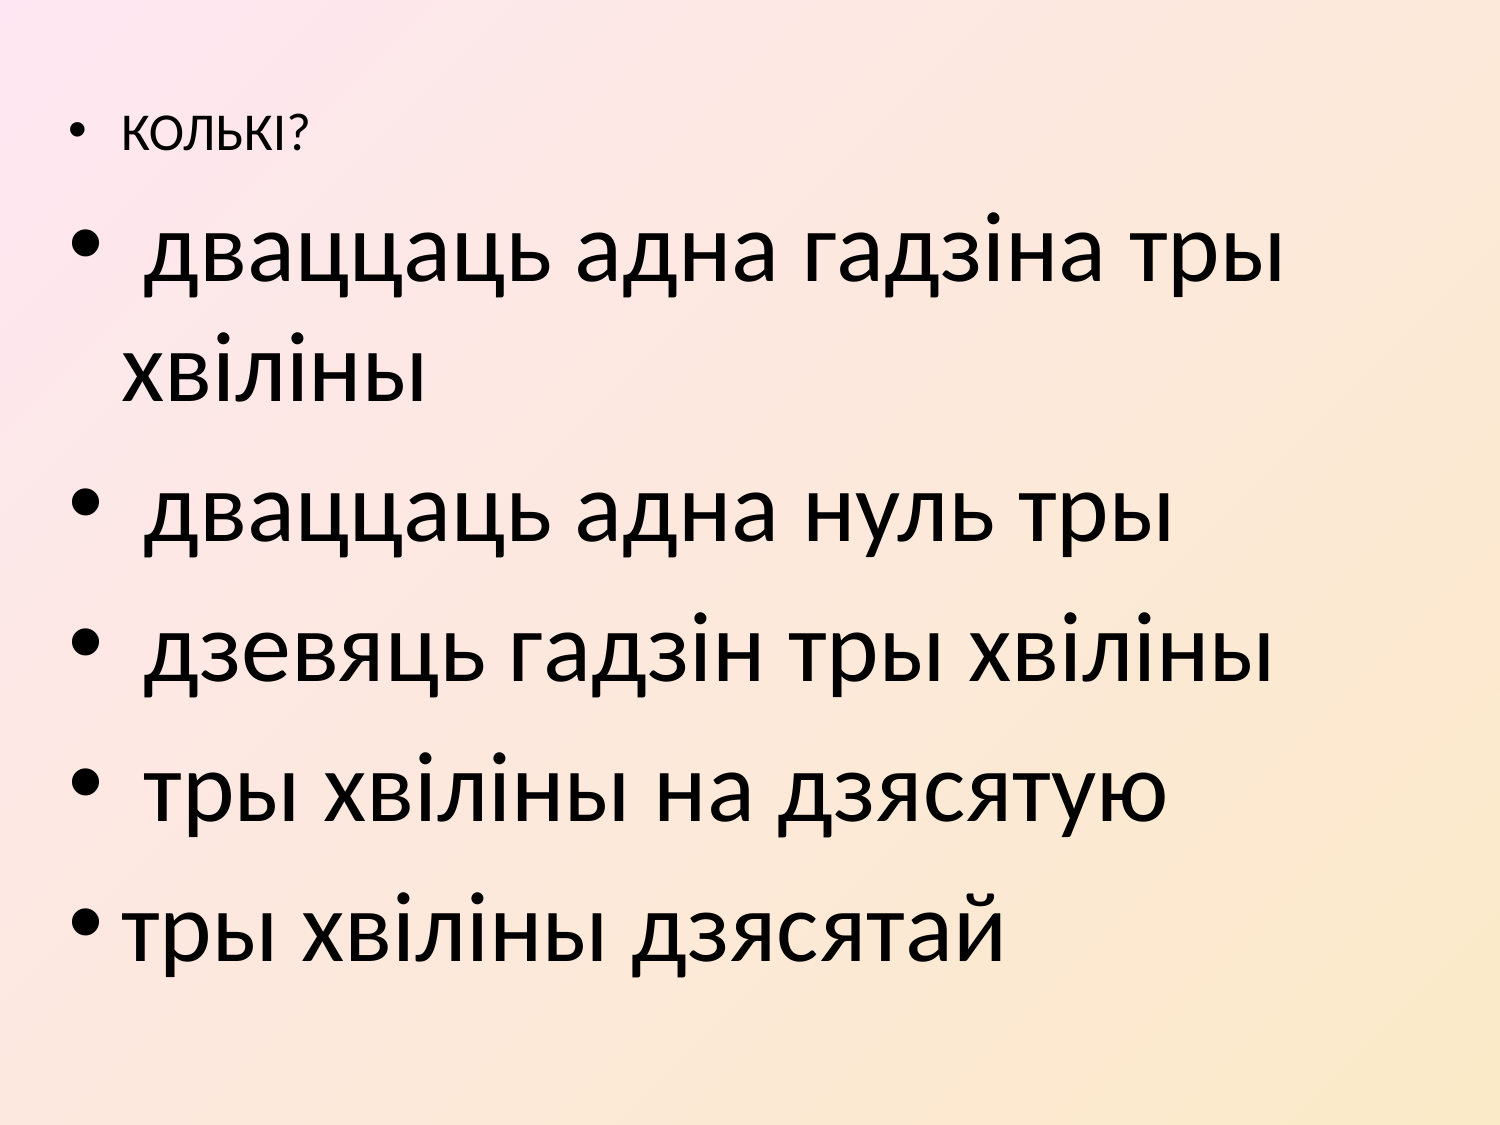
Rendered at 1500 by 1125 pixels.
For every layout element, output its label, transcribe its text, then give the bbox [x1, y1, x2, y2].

text_box КОЛЬКІ? дваццаць адна гадзіна тры хвіліны дваццаць адна нуль тры дзевяць гадзін тры хвіліны тры хвіліны на дзясятую тры хвіліны дзясятай [53, 90, 1425, 1005]
